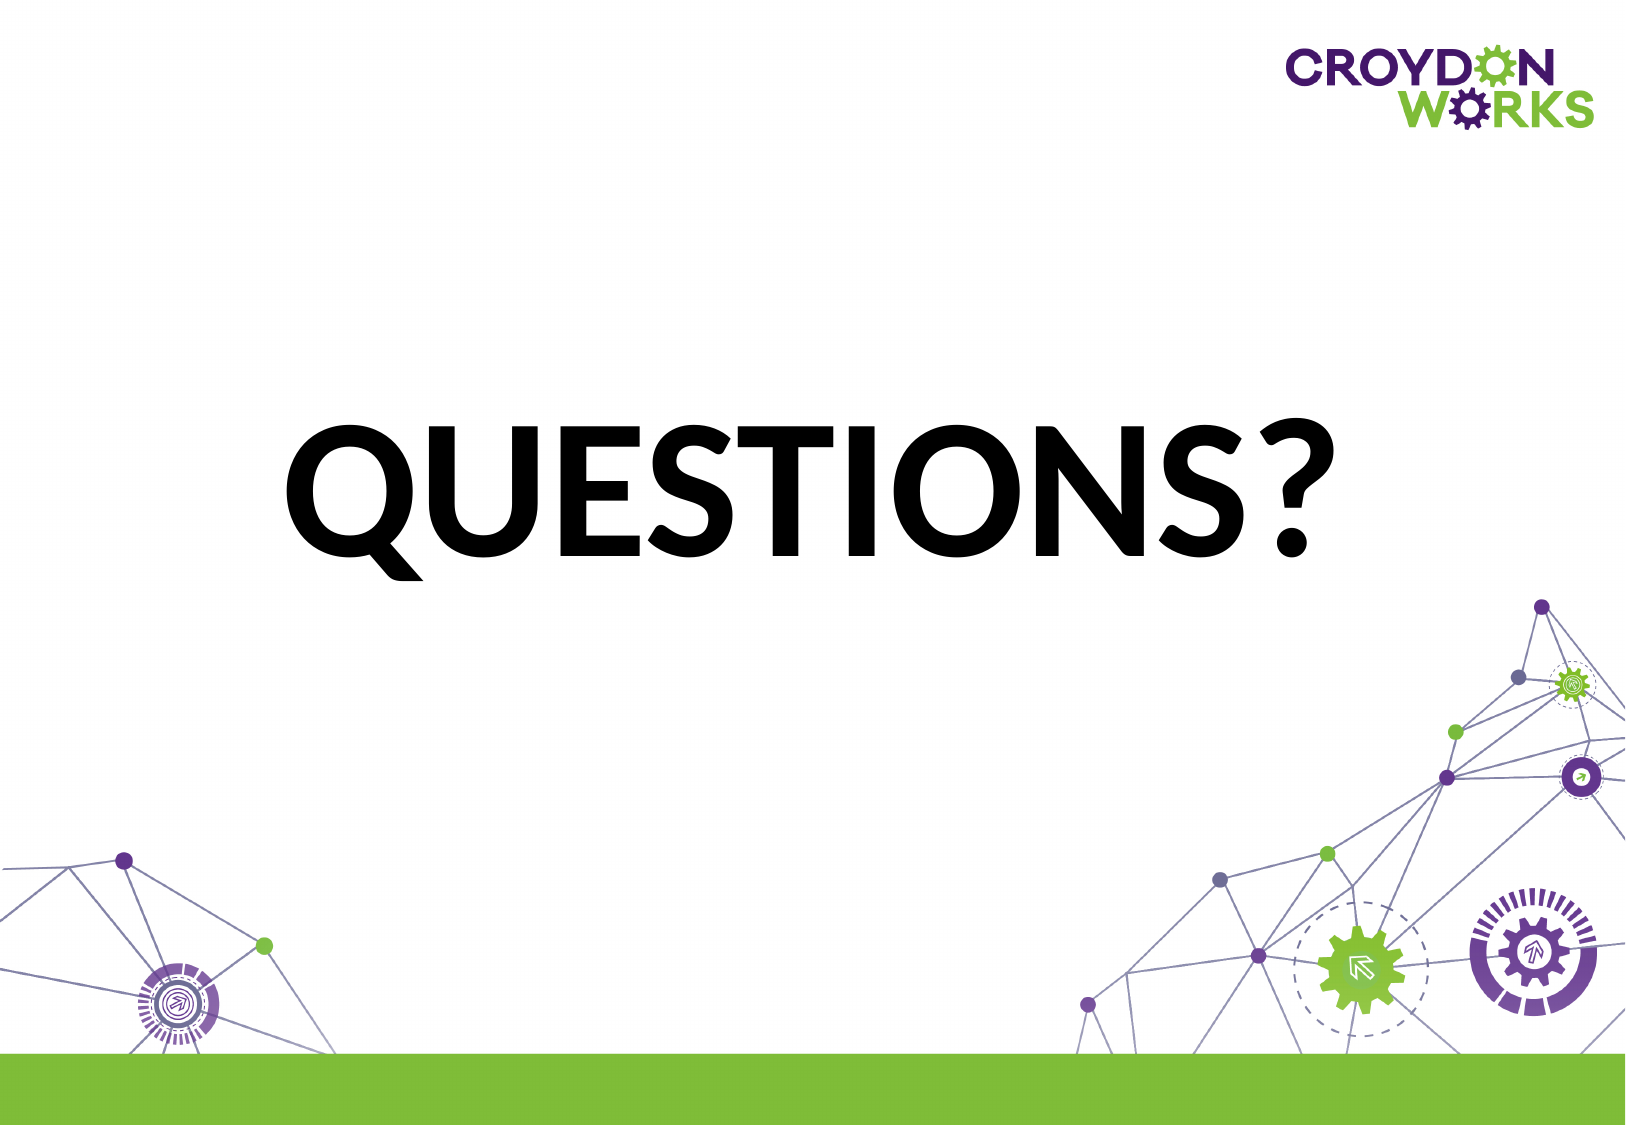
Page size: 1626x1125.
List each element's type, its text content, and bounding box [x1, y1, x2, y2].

title QUESTIONS? [121, 349, 1504, 591]
picture [0, 0, 1626, 1125]
